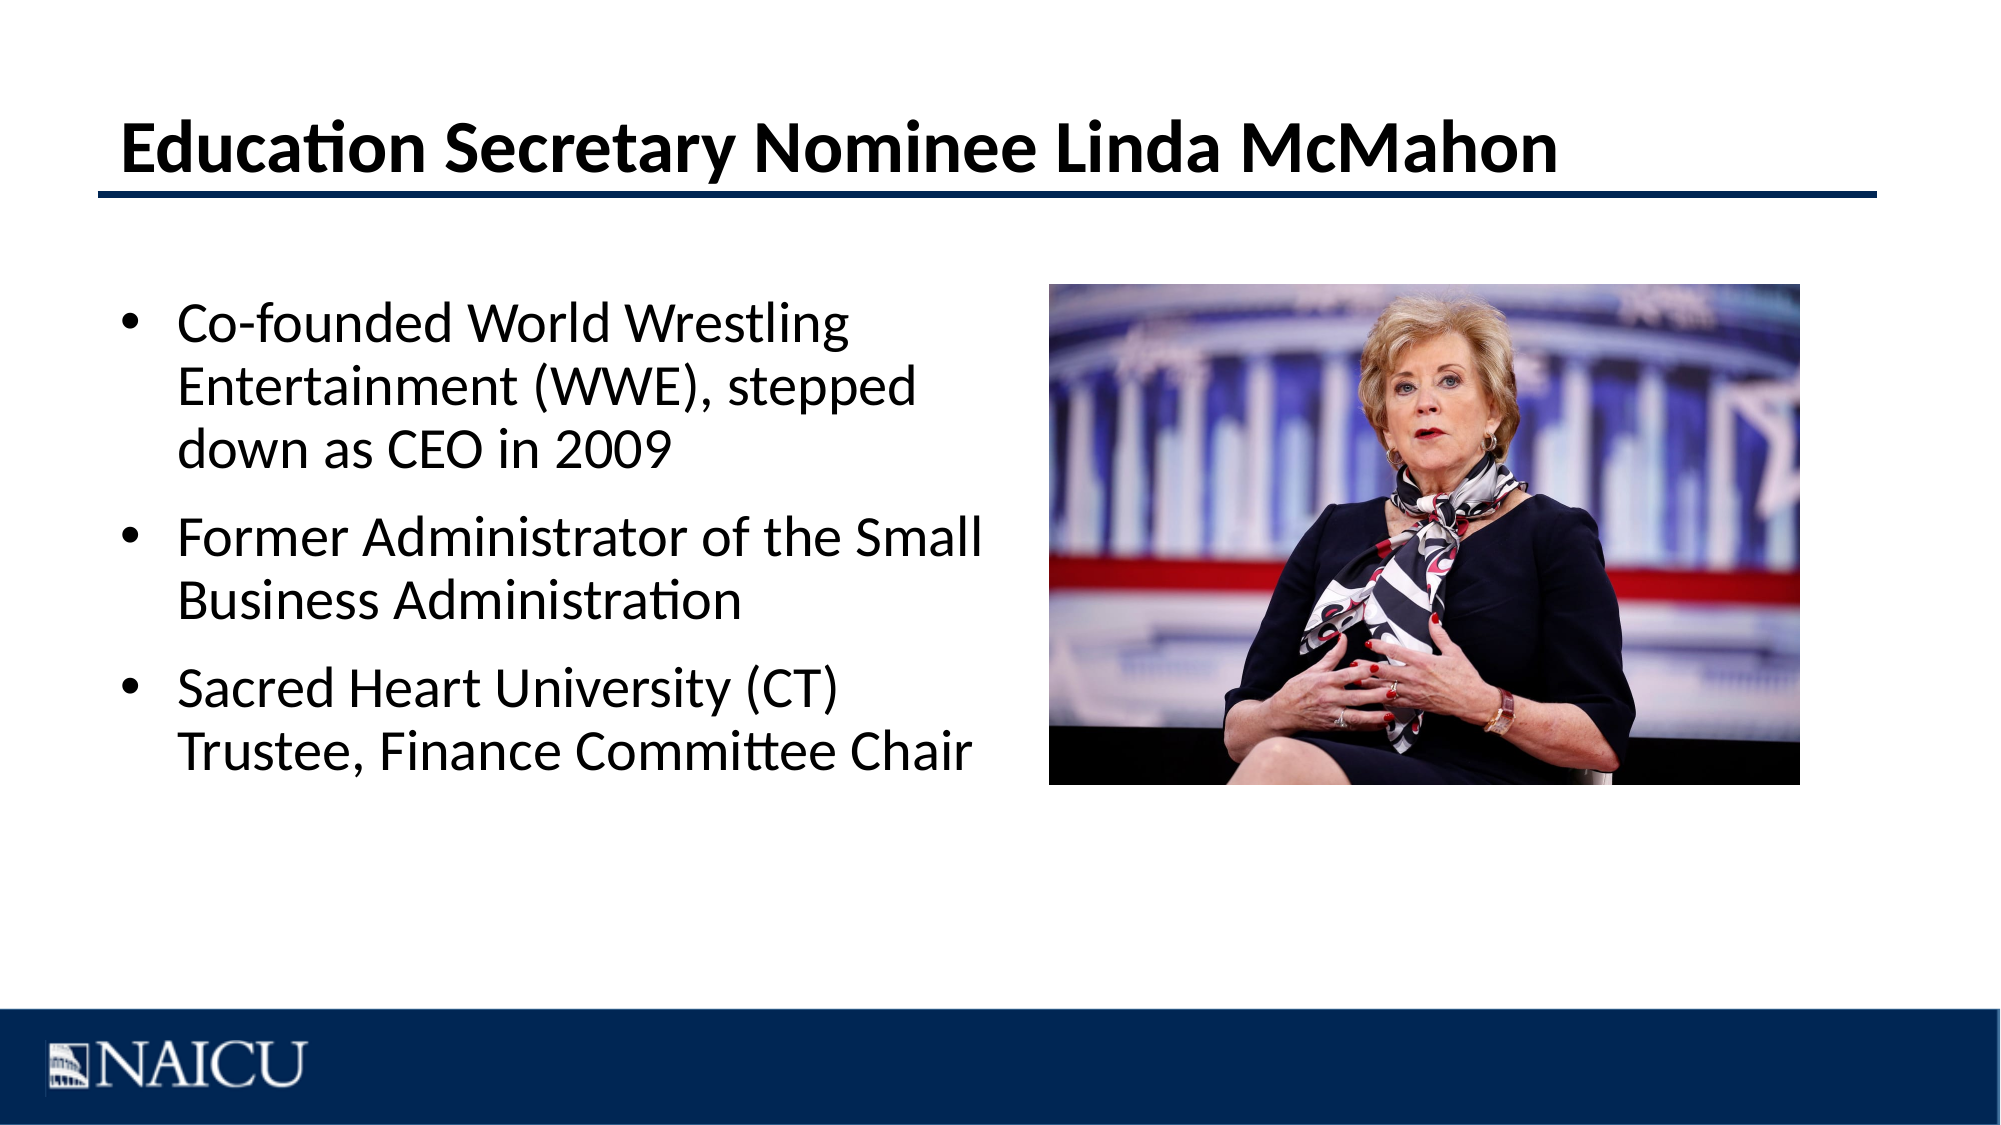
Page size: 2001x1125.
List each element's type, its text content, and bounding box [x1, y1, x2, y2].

picture [0, 1009, 1999, 1125]
list Co-founded World Wrestling Entertainment (WWE), stepped down as CEO in 2009 Former Administrator of the Small Business Administration Sacred Heart University (CT) Trustee, Finance Committee Chair [105, 285, 1021, 865]
title Education Secretary Nominee Linda McMahon [105, 90, 1871, 191]
picture [1048, 284, 1800, 786]
